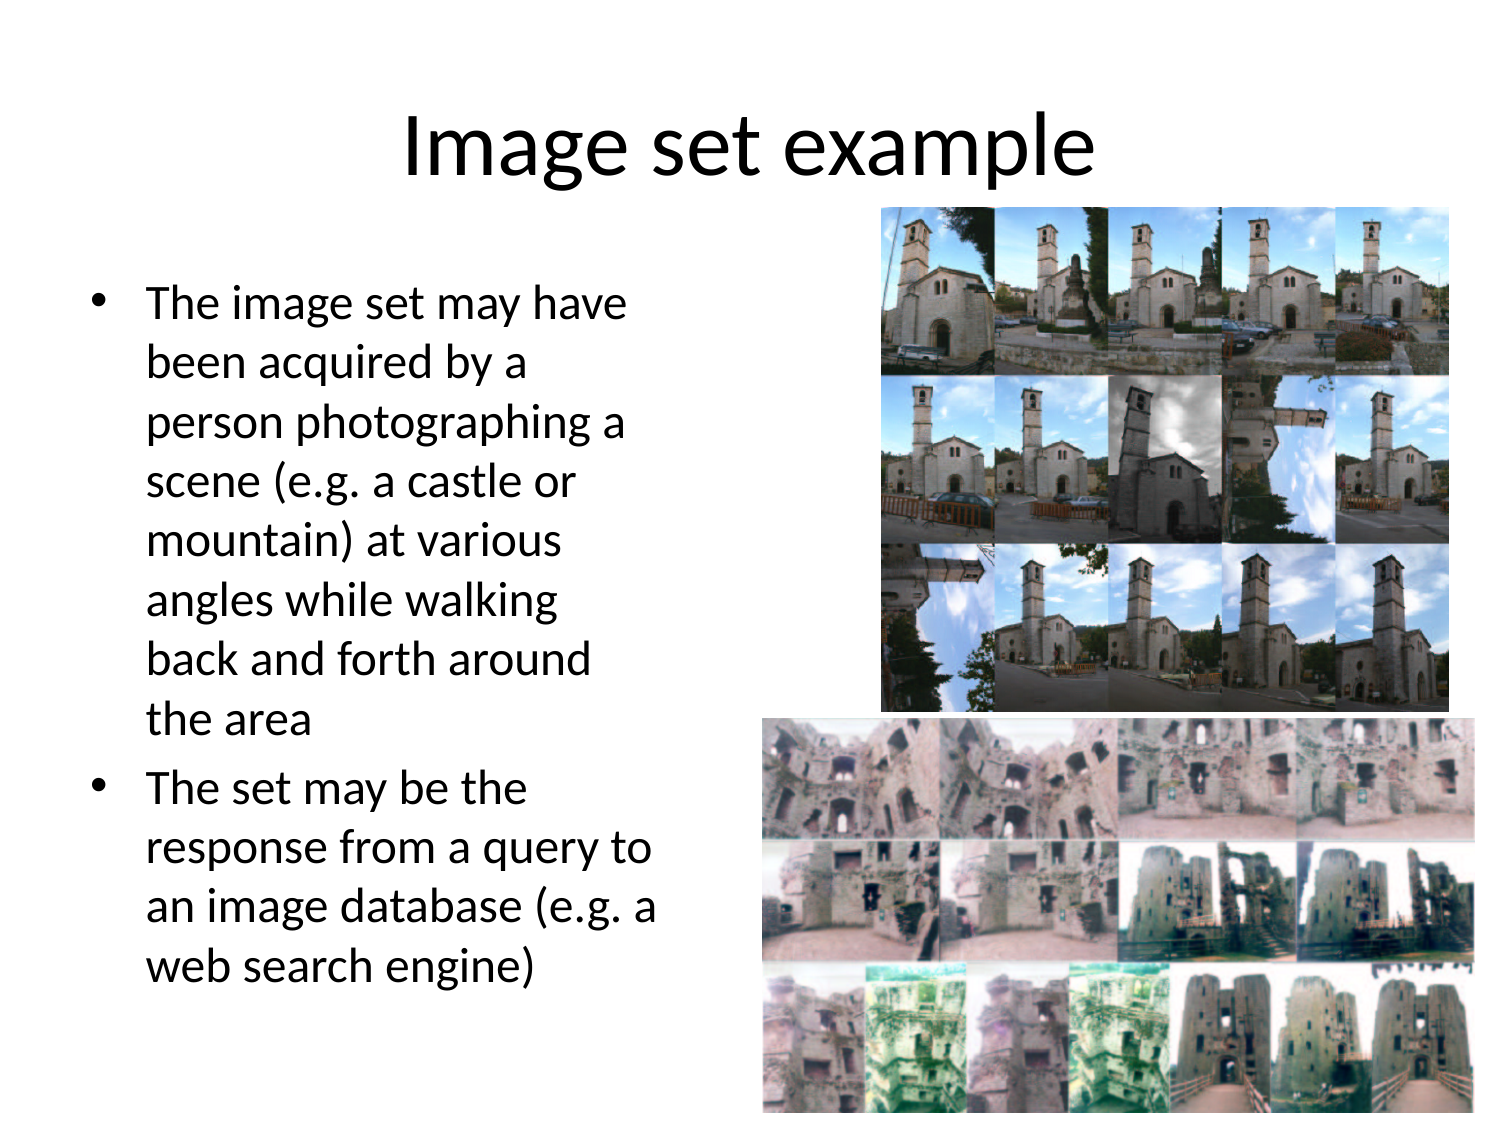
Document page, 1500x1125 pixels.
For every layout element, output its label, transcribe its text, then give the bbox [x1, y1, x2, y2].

list The image set may have been acquired by a person photographing a scene (e.g. a castle or mountain) at various angles while walking back and forth around the area The set may be the response from a query to an image database (e.g. a web search engine) [75, 262, 675, 1005]
picture [879, 206, 1451, 713]
title Image set example [75, 45, 1425, 233]
picture [762, 715, 1476, 1113]
